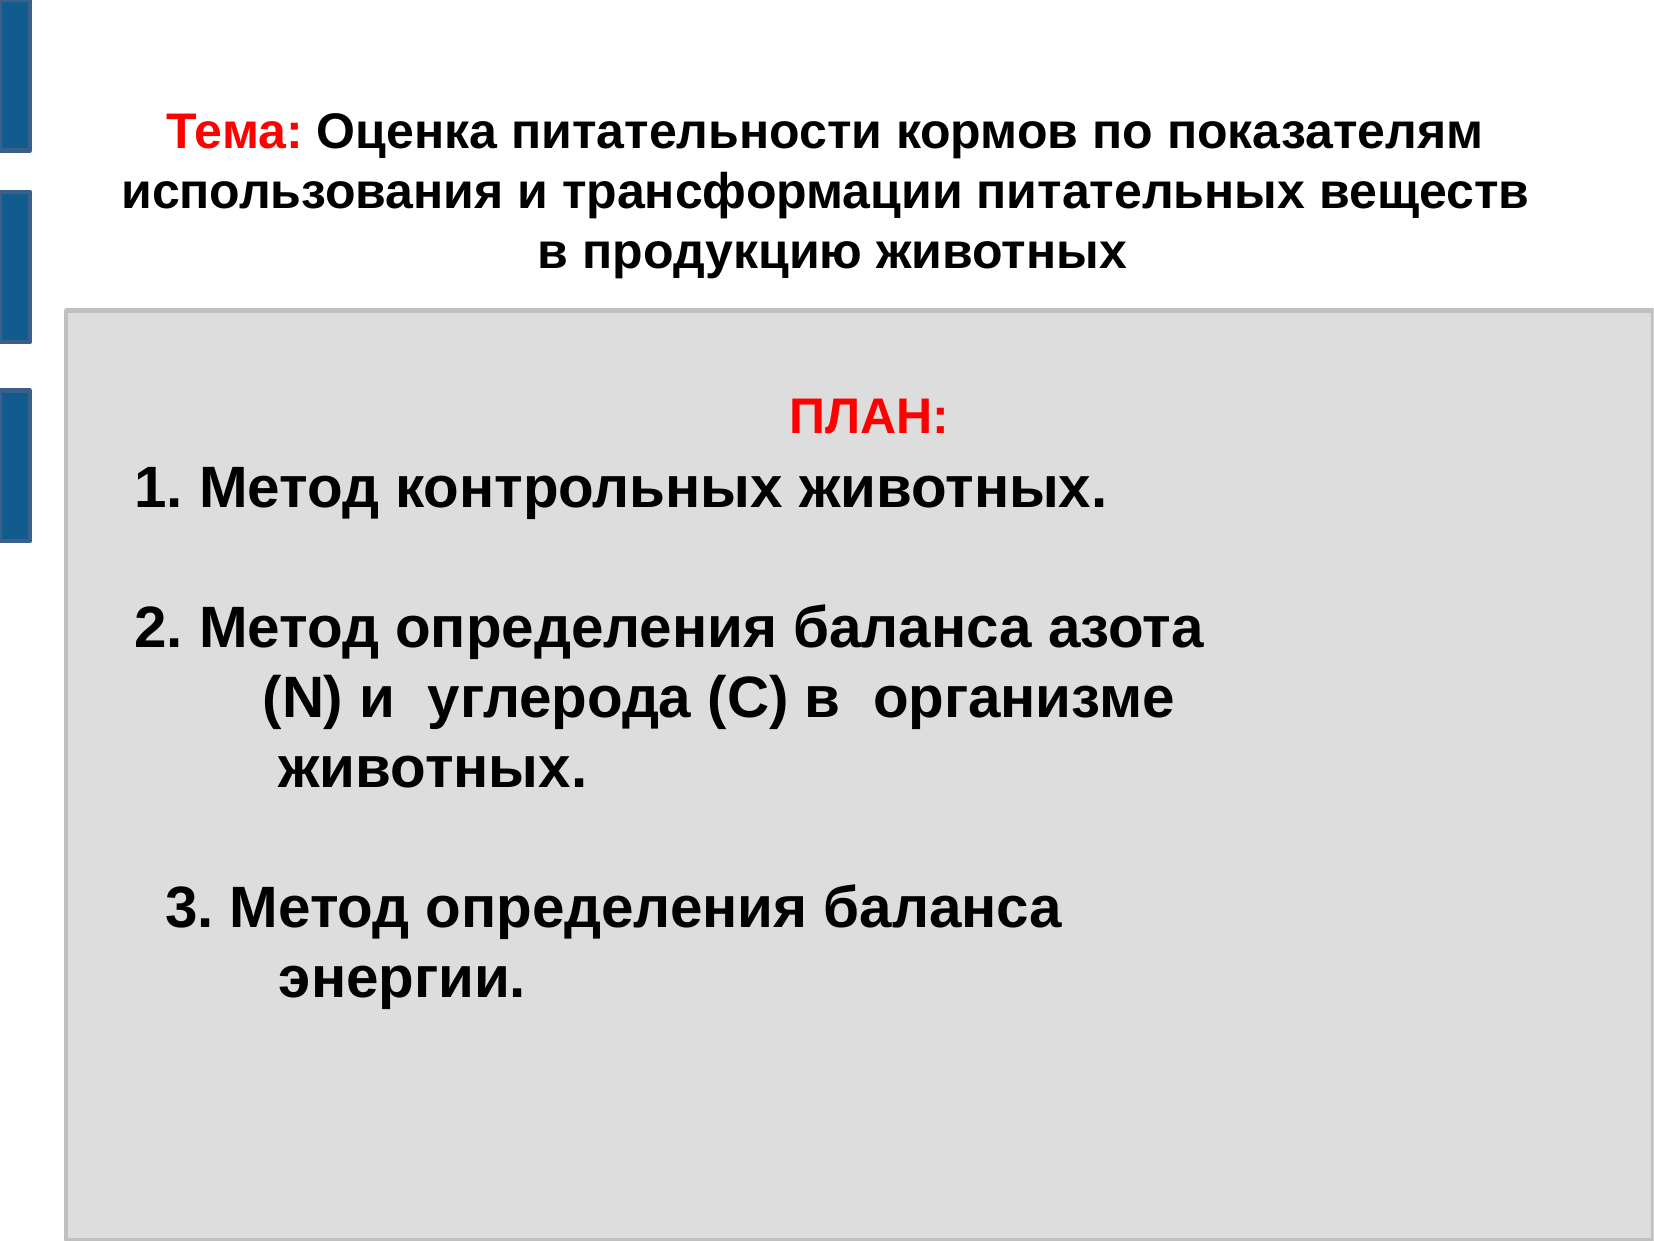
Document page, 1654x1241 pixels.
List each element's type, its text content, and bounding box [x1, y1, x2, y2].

text_box Тема: Оценка питательности кормов по показателям использования и трансформации питательных веществ в продукцию животных ПЛАН: 1. Метод контрольных животных. 2. Метод определения баланса азота (N) и углерода (С) в организме животных. 3. Метод определения баланса энергии. [0, 88, 1654, 1063]
